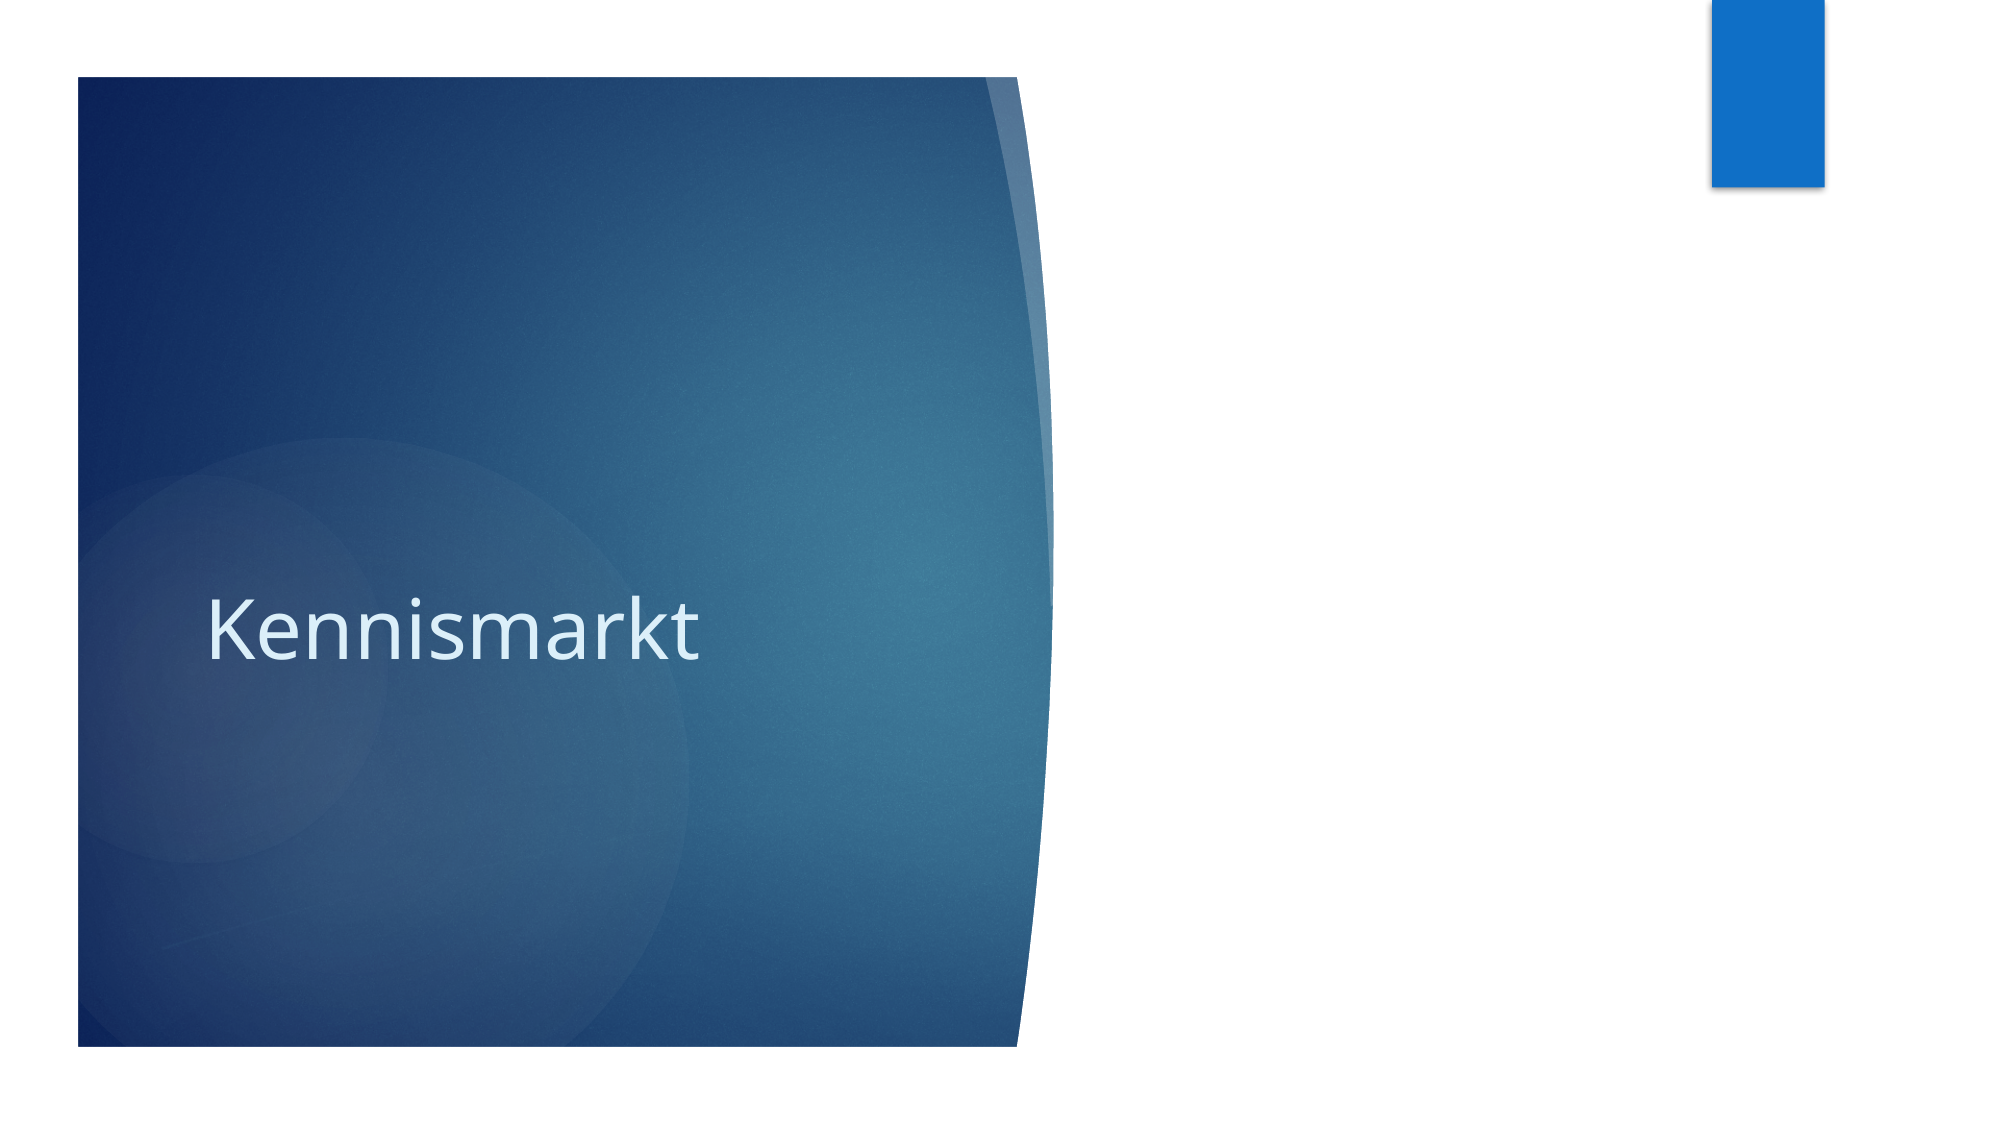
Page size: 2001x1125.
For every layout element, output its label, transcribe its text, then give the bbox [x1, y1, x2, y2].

title Kennismarkt [189, 439, 904, 814]
